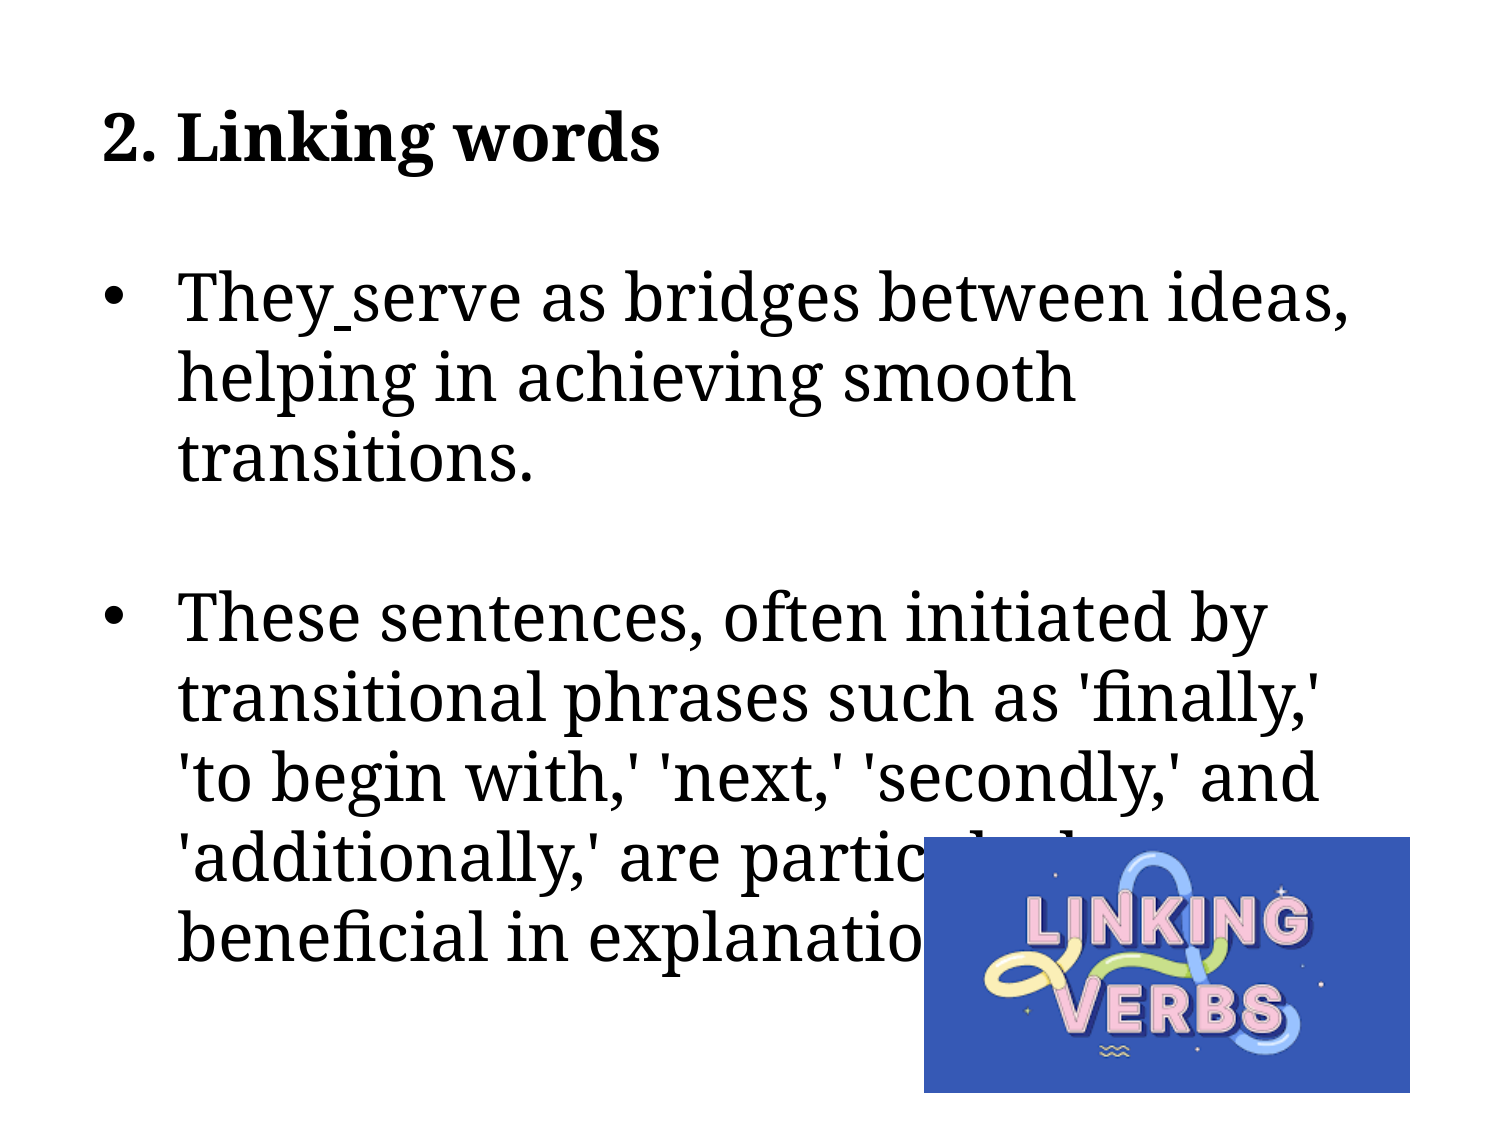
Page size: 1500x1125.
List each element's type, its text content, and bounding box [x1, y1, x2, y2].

picture [924, 837, 1410, 1093]
text_box 2. Linking words They serve as bridges between ideas, helping in achieving smooth transitions. These sentences, often initiated by transitional phrases such as 'finally,' 'to begin with,' 'next,' 'secondly,' and 'additionally,' are particularly beneficial in explanation texts. [87, 87, 1425, 982]
